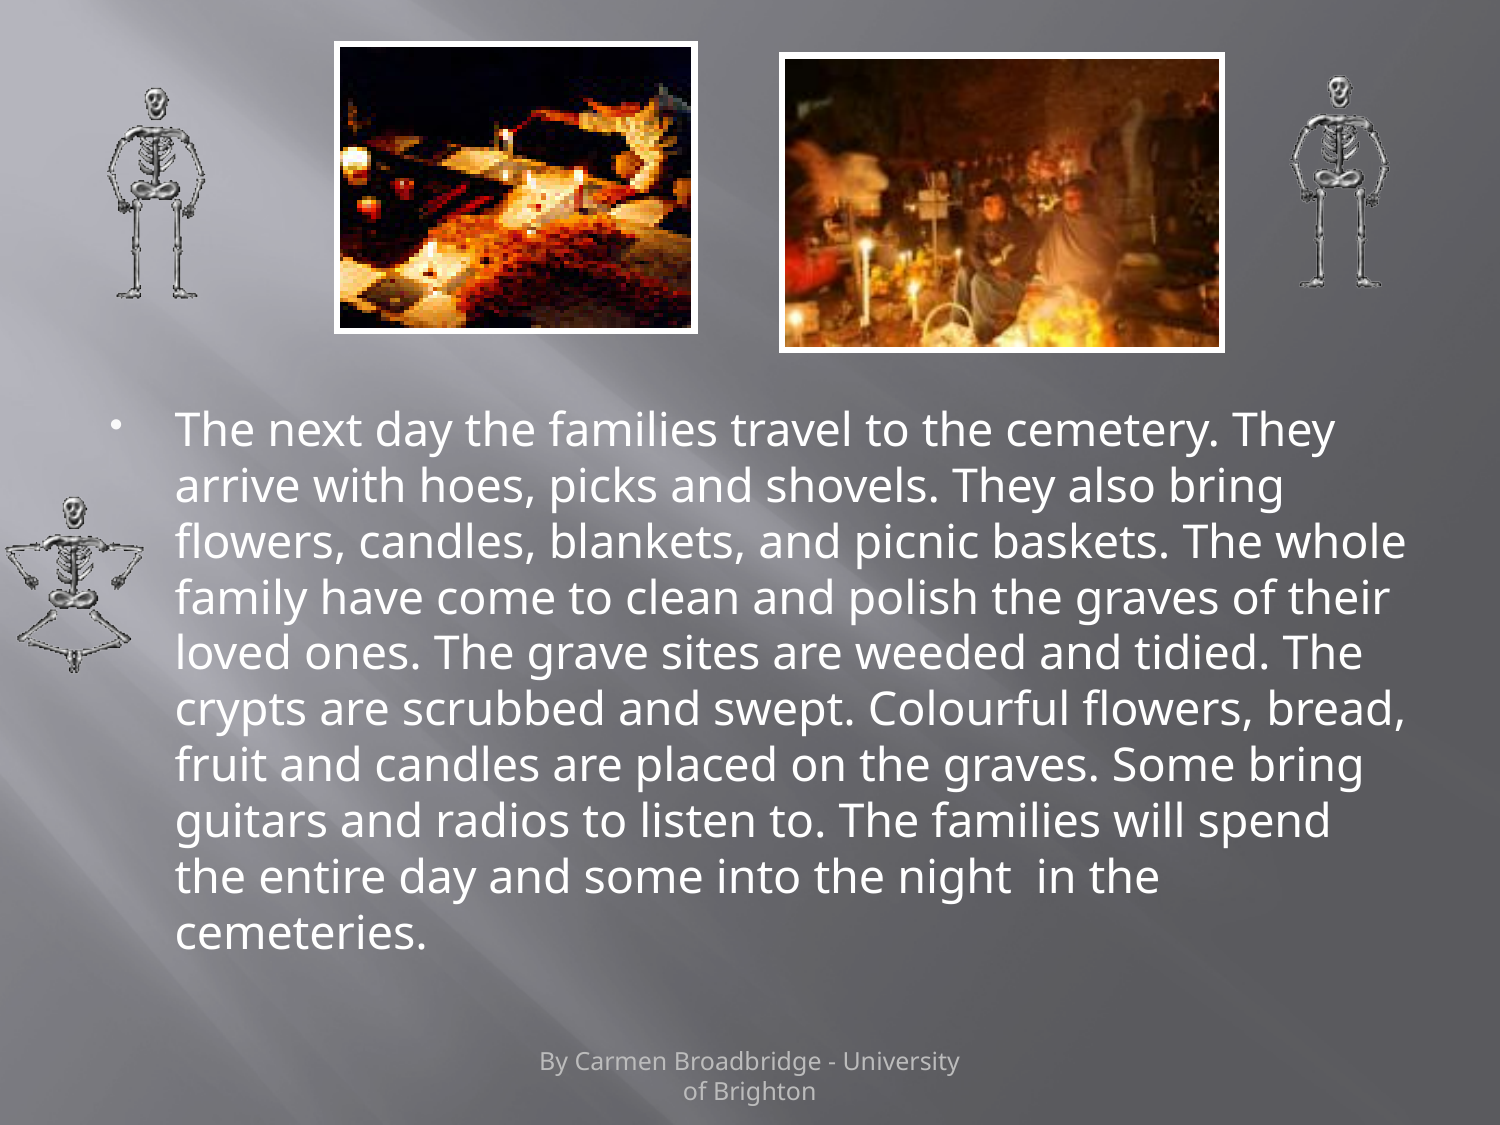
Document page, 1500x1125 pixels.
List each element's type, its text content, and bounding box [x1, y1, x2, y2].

picture [1265, 46, 1418, 296]
picture [0, 491, 152, 741]
footer By Carmen Broadbridge - University of Brighton [512, 1052, 988, 1113]
list The next day the families travel to the cemetery. They arrive with hoes, picks and shovels. They also bring flowers, candles, blankets, and picnic baskets. The whole family have come to clean and polish the graves of their loved ones. The grave sites are weeded and tidied. The crypts are scrubbed and swept. Colourful flowers, bread, fruit and candles are placed on the graves. Some bring guitars and radios to listen to. The families will spend the entire day and some into the night in the cemeteries. [74, 262, 1426, 1036]
picture [339, 46, 692, 329]
picture [81, 58, 234, 308]
picture [784, 58, 1219, 348]
